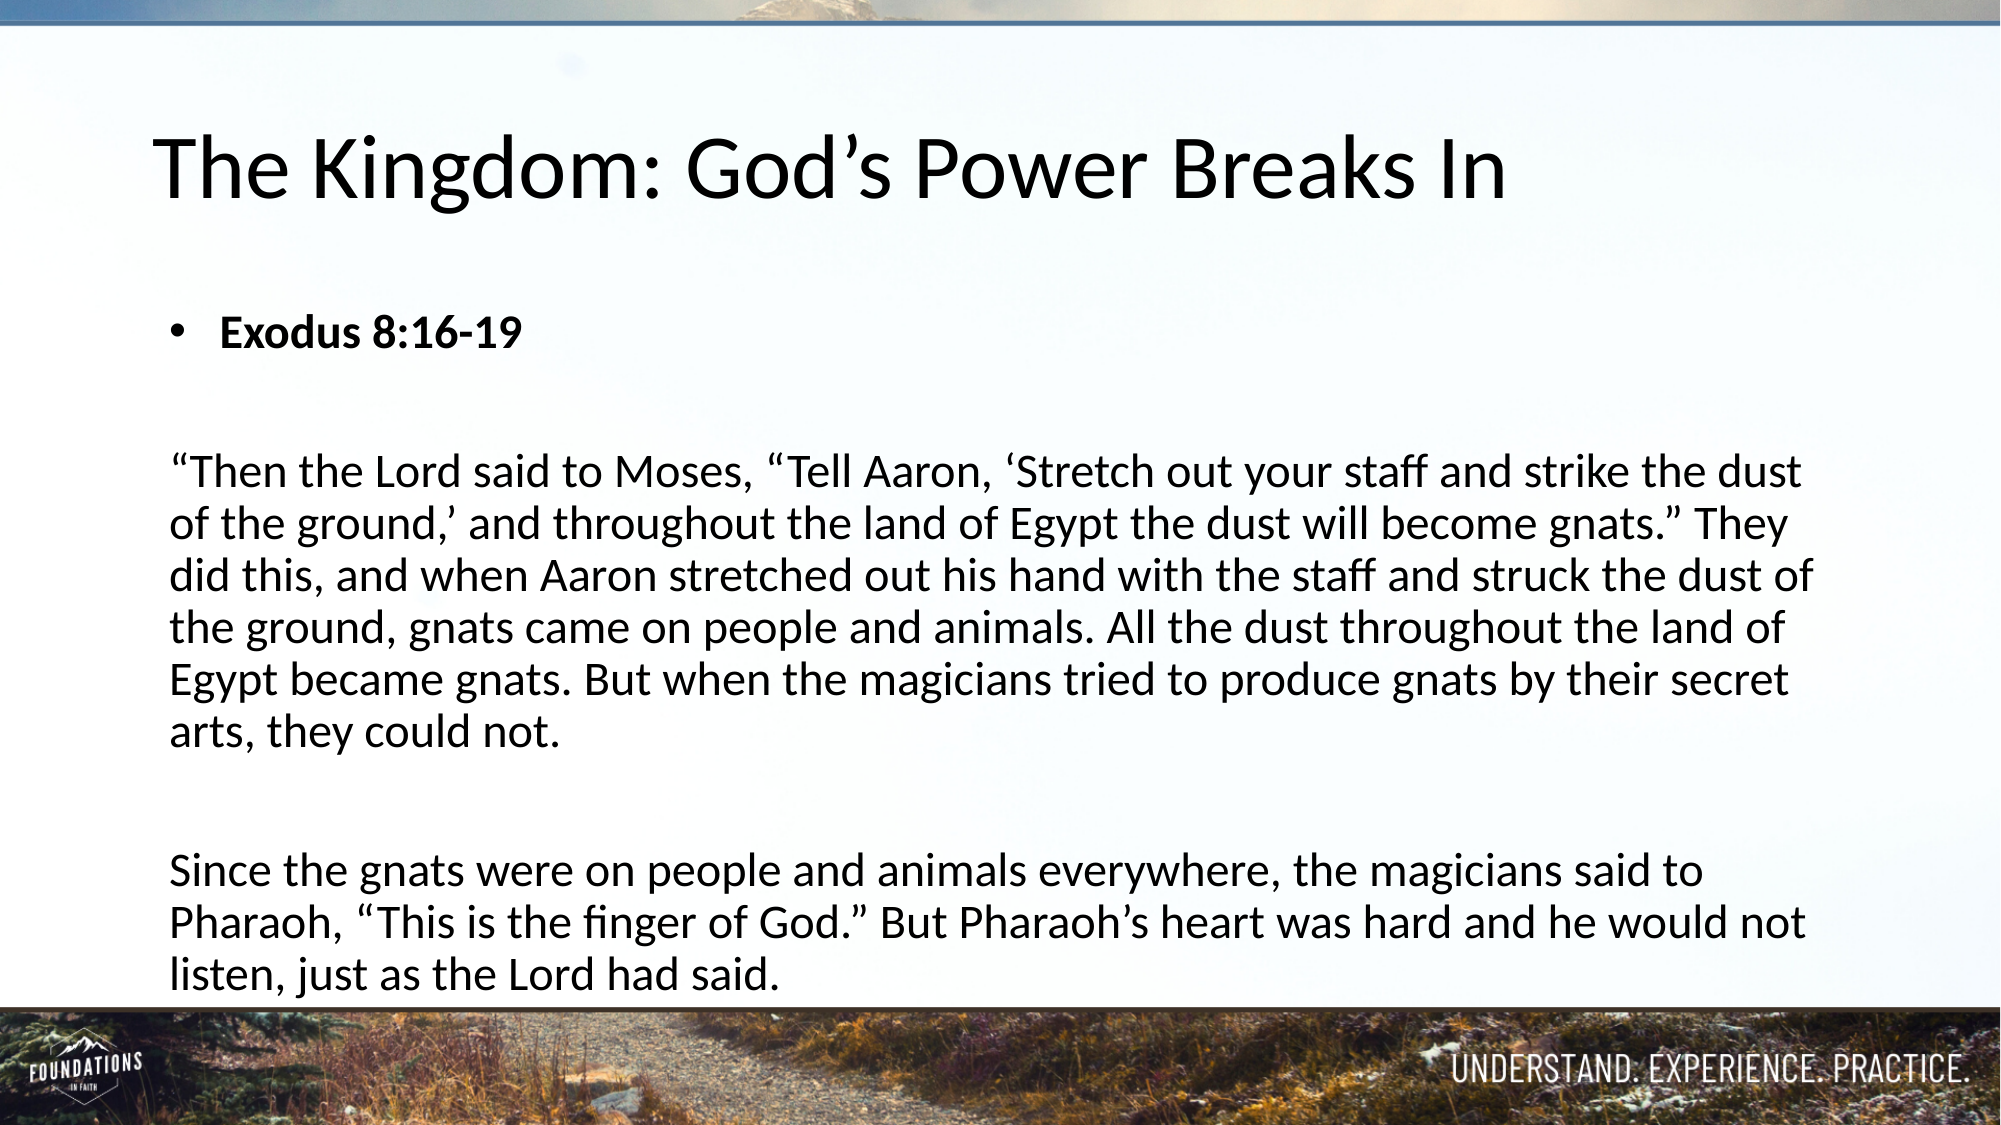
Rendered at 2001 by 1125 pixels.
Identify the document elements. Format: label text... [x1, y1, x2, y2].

title The Kingdom: God’s Power Breaks In [137, 59, 1863, 278]
picture [0, 0, 2001, 1125]
list Exodus 8:16-19 “Then the Lord said to Moses, “Tell Aaron, ‘Stretch out your staff and strike the dust of the ground,’ and throughout the land of Egypt the dust will become gnats.” They did this, and when Aaron stretched out his hand with the staff and struck the dust of the ground, gnats came on people and animals. All the dust throughout the land of Egypt became gnats. But when the magicians tried to produce gnats by their secret arts, they could not. Since the gnats were on people and animals everywhere, the magicians said to Pharaoh, “This is the finger of God.” But Pharaoh’s heart was hard and he would not listen, just as the Lord had said. [137, 299, 1863, 1014]
